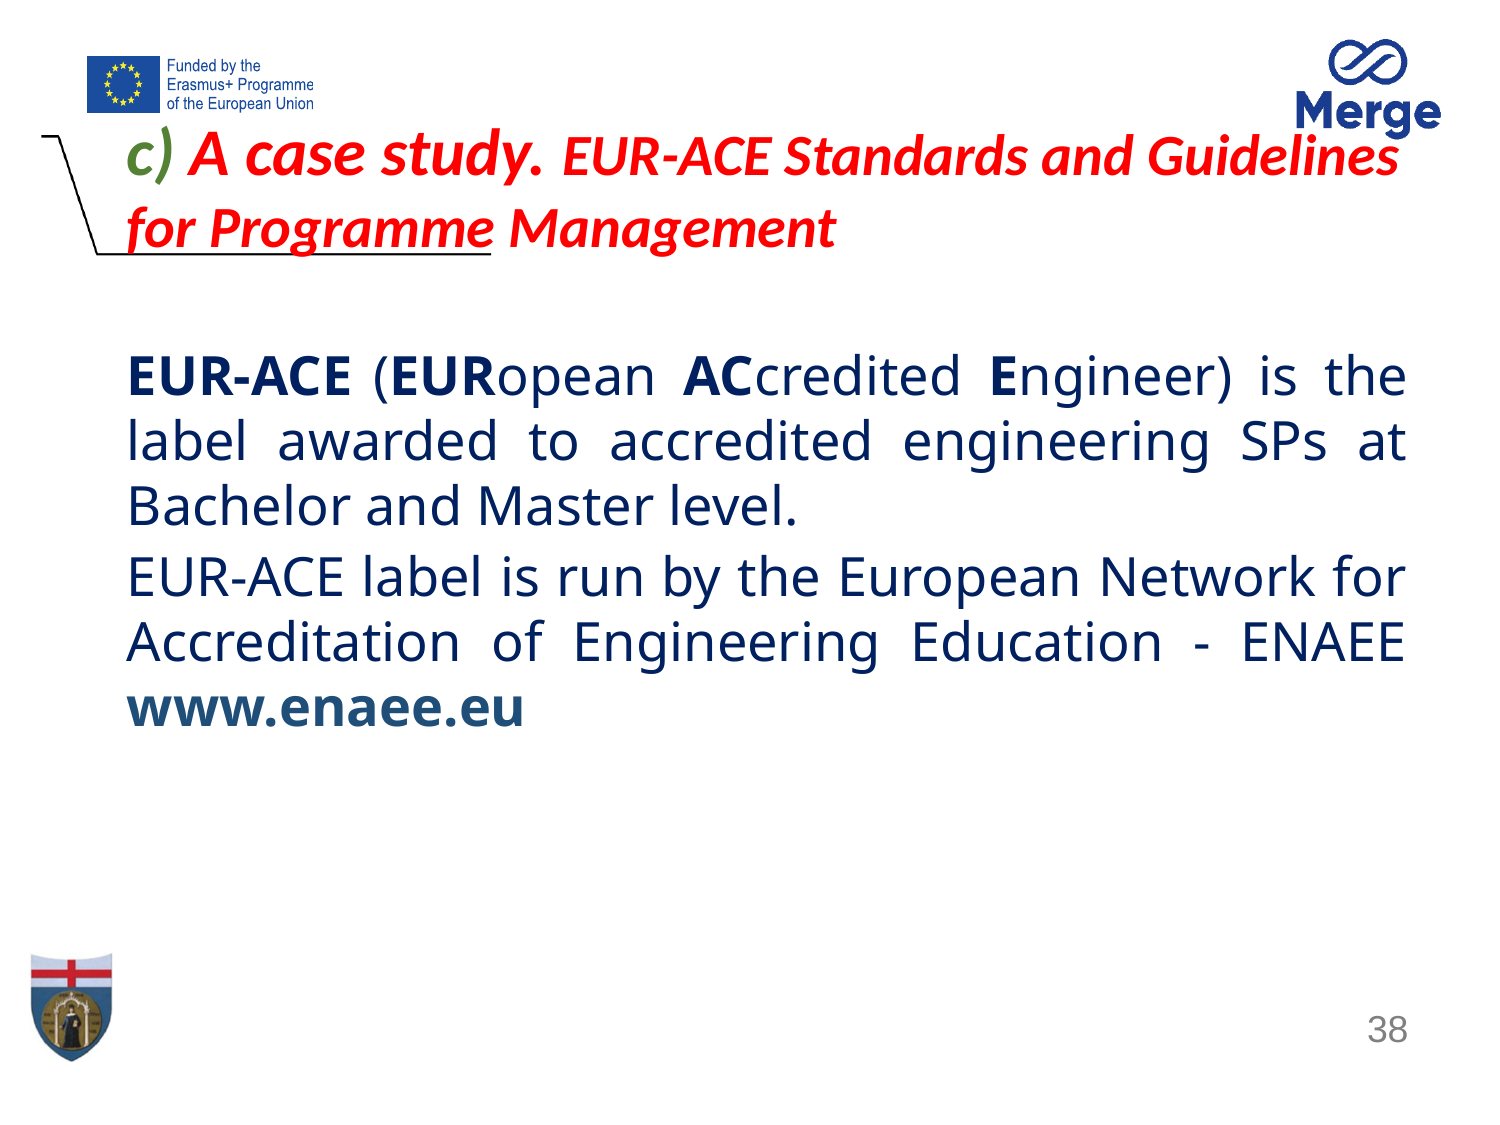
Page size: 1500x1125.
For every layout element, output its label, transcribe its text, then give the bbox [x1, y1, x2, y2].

picture [1293, 39, 1442, 142]
picture [41, 135, 112, 256]
picture [29, 952, 113, 1062]
text_box c) A case study. EUR-ACE Standards and Guidelines for Programme Management EUR-ACE (EURopean ACcredited Engineer) is the label awarded to accredited engineering SPs at Bachelor and Master level. EUR-ACE label is run by the European Network for Accreditation of Engineering Education - ENAEE www.enaee.eu [112, 101, 1424, 898]
text_box 38 [1352, 997, 1435, 1058]
